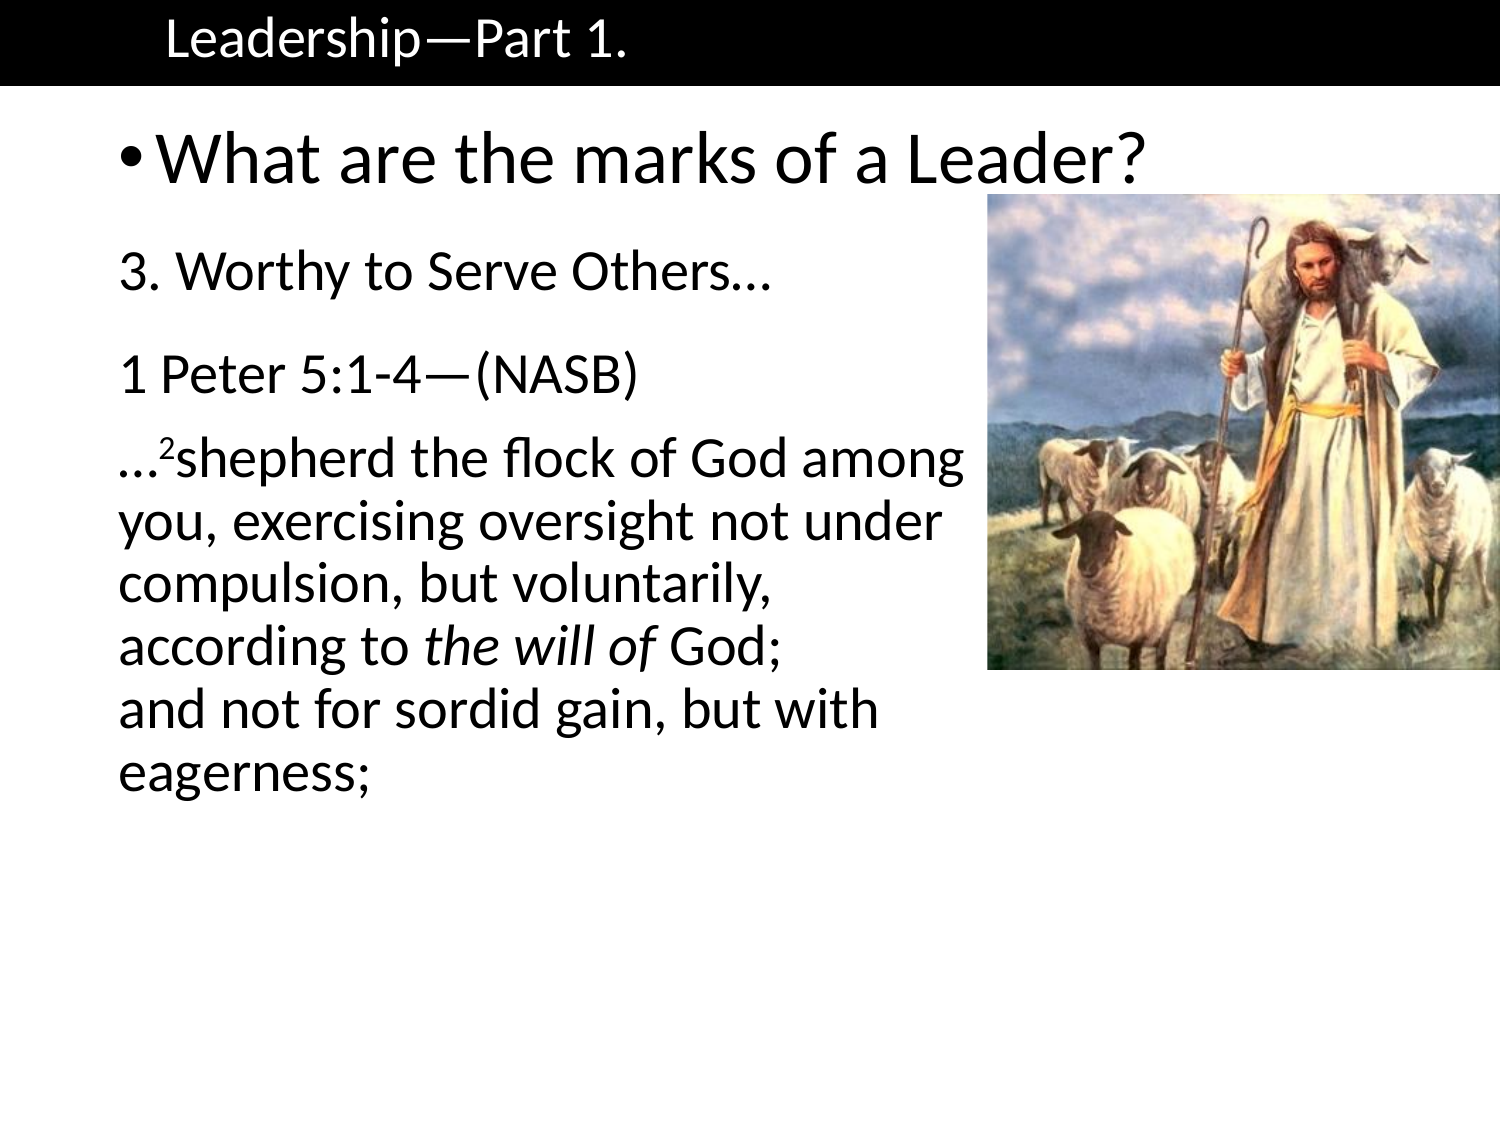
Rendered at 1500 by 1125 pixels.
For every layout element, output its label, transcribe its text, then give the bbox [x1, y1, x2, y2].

list What are the marks of a Leader? [103, 111, 1397, 232]
picture [987, 194, 1500, 670]
text_box Leadership—Part 1. [0, 0, 1500, 86]
list 1 Peter 5:1-4—(NASB) …2shepherd the flock of God among you, exercising oversight not under compulsion, but voluntarily, according to the will of God; and not for sordid gain, but with eagerness; [103, 448, 988, 1125]
text_box 3. Worthy to Serve Others… [103, 232, 987, 448]
